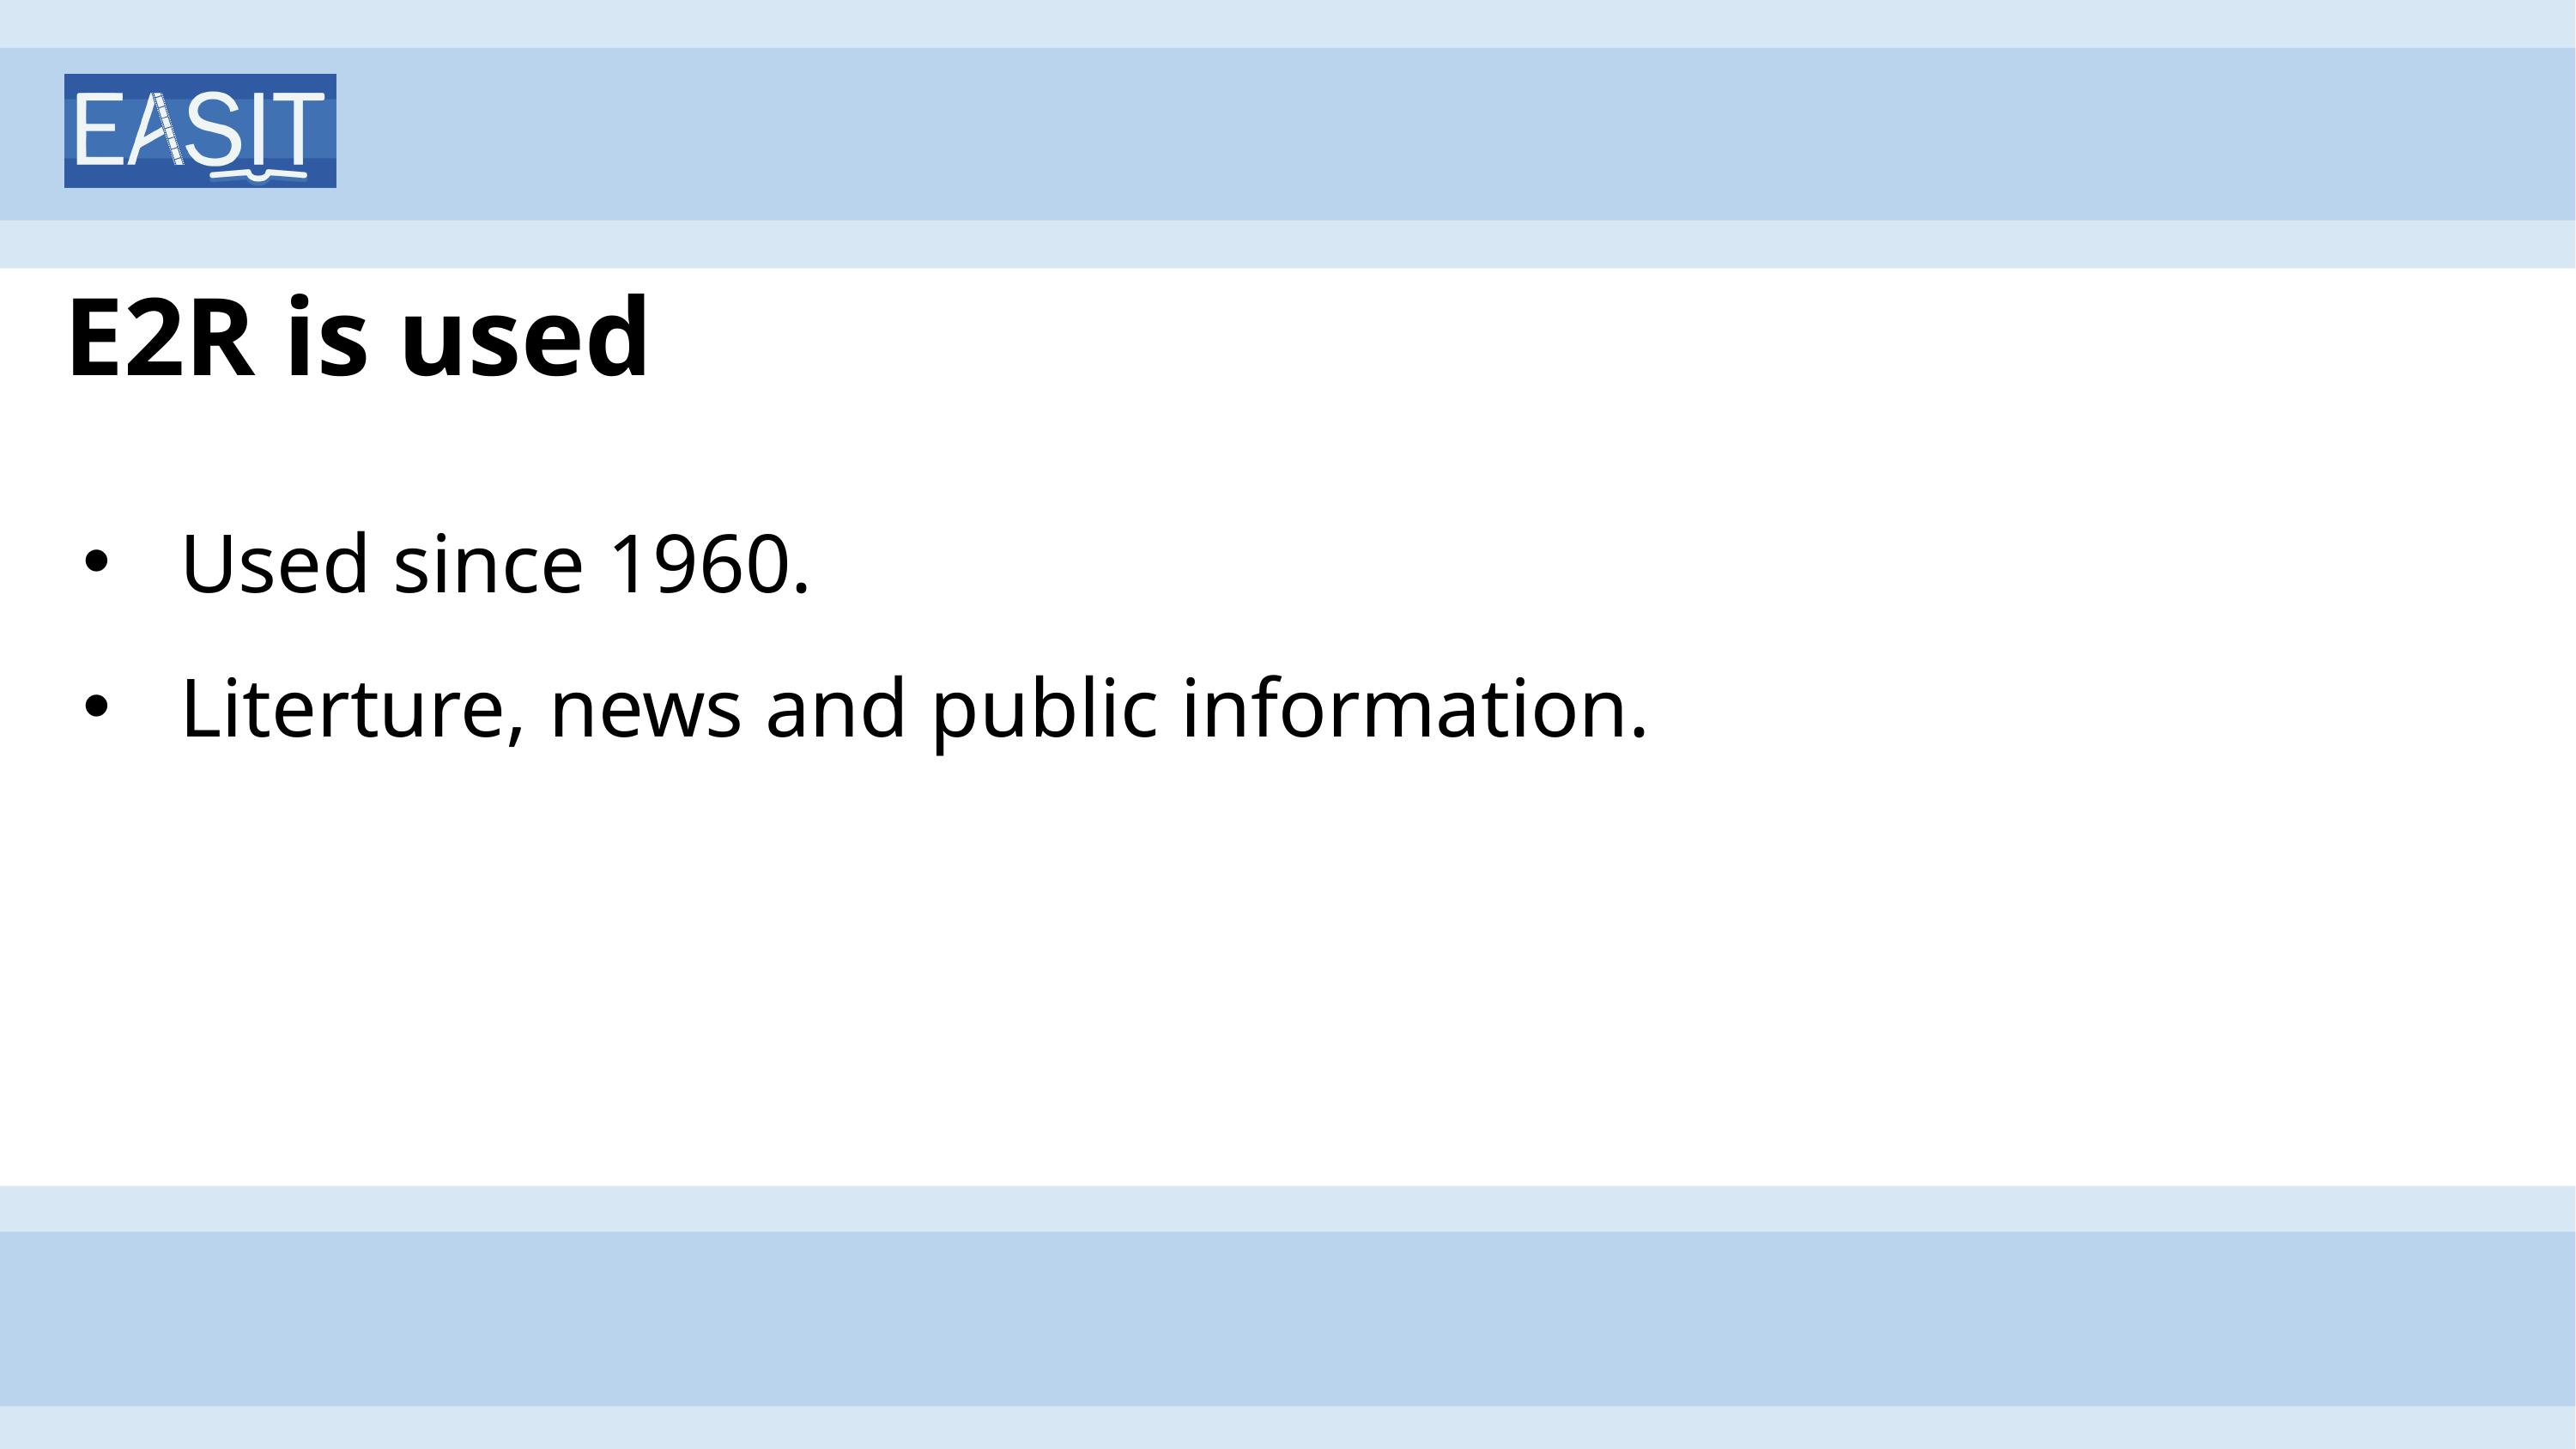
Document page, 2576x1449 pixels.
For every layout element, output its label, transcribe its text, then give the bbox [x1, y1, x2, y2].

picture [64, 74, 336, 188]
title E2R is used [45, 266, 2451, 416]
text_box Used since 1960. Literture, news and public information. [64, 453, 2494, 763]
